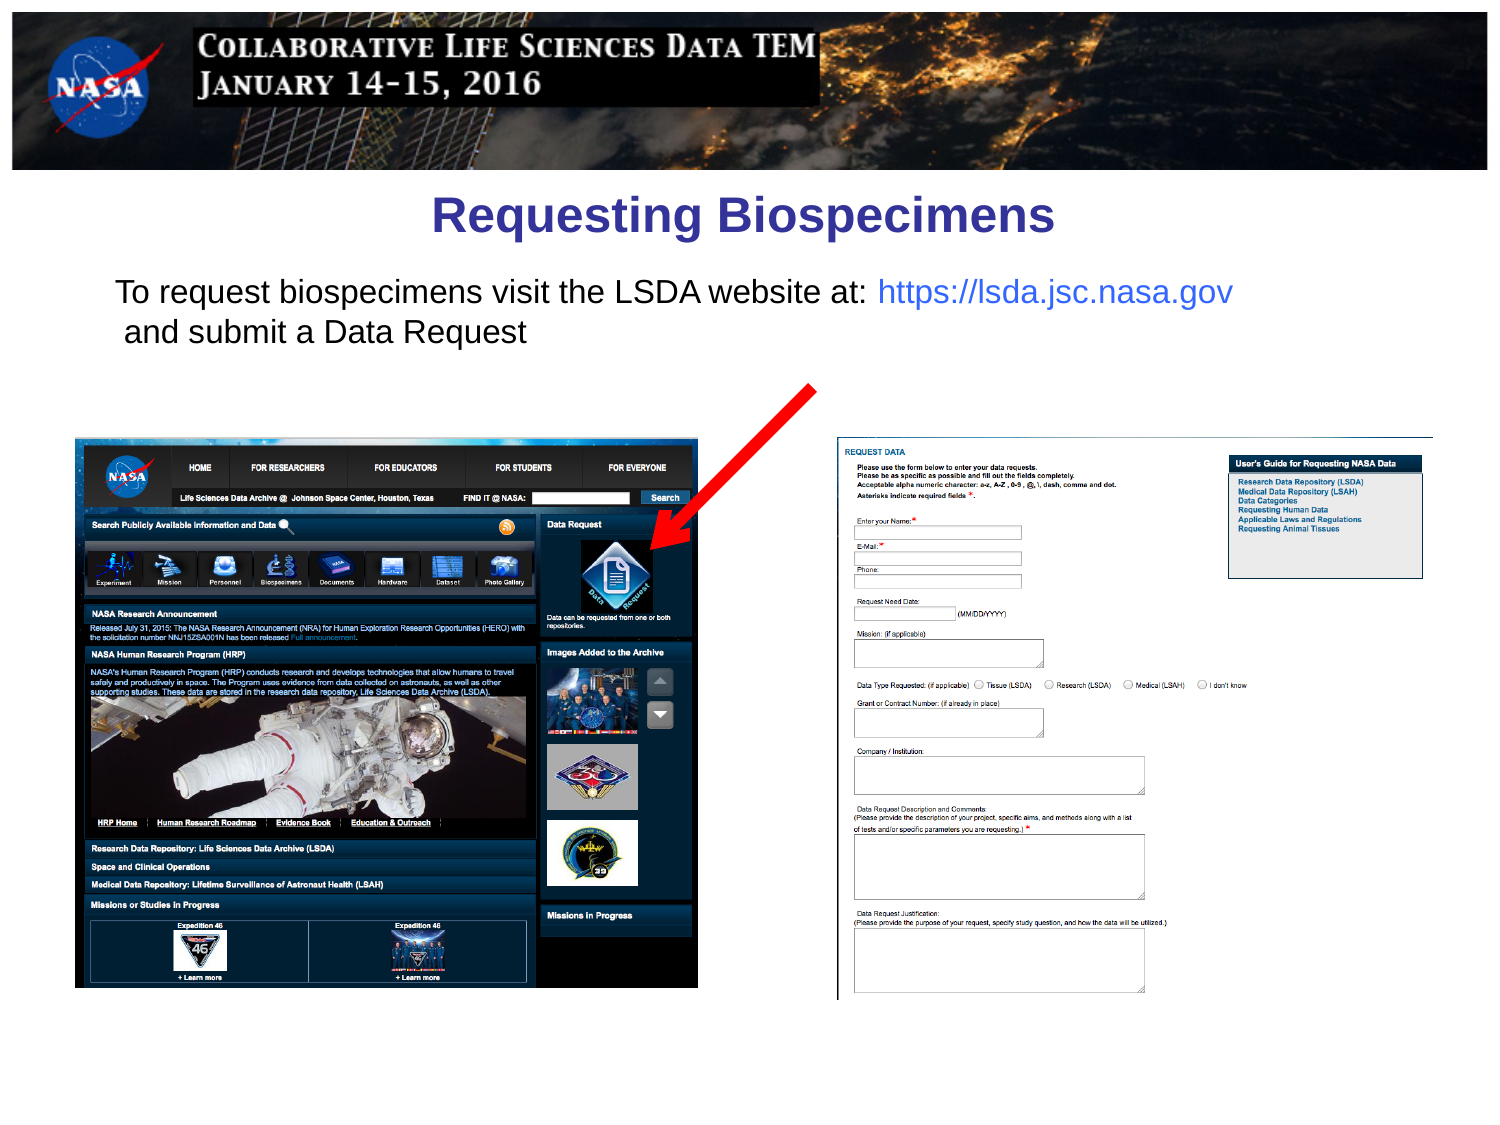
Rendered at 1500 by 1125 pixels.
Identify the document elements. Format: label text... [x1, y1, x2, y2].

title Requesting Biospecimens [0, 174, 1488, 263]
picture [0, 12, 1500, 170]
picture [74, 437, 698, 988]
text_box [649, 387, 813, 551]
picture [837, 437, 1433, 1001]
list To request biospecimens visit the LSDA website at: https://lsda.jsc.nasa.gov and submit a Data Request [99, 262, 1400, 400]
